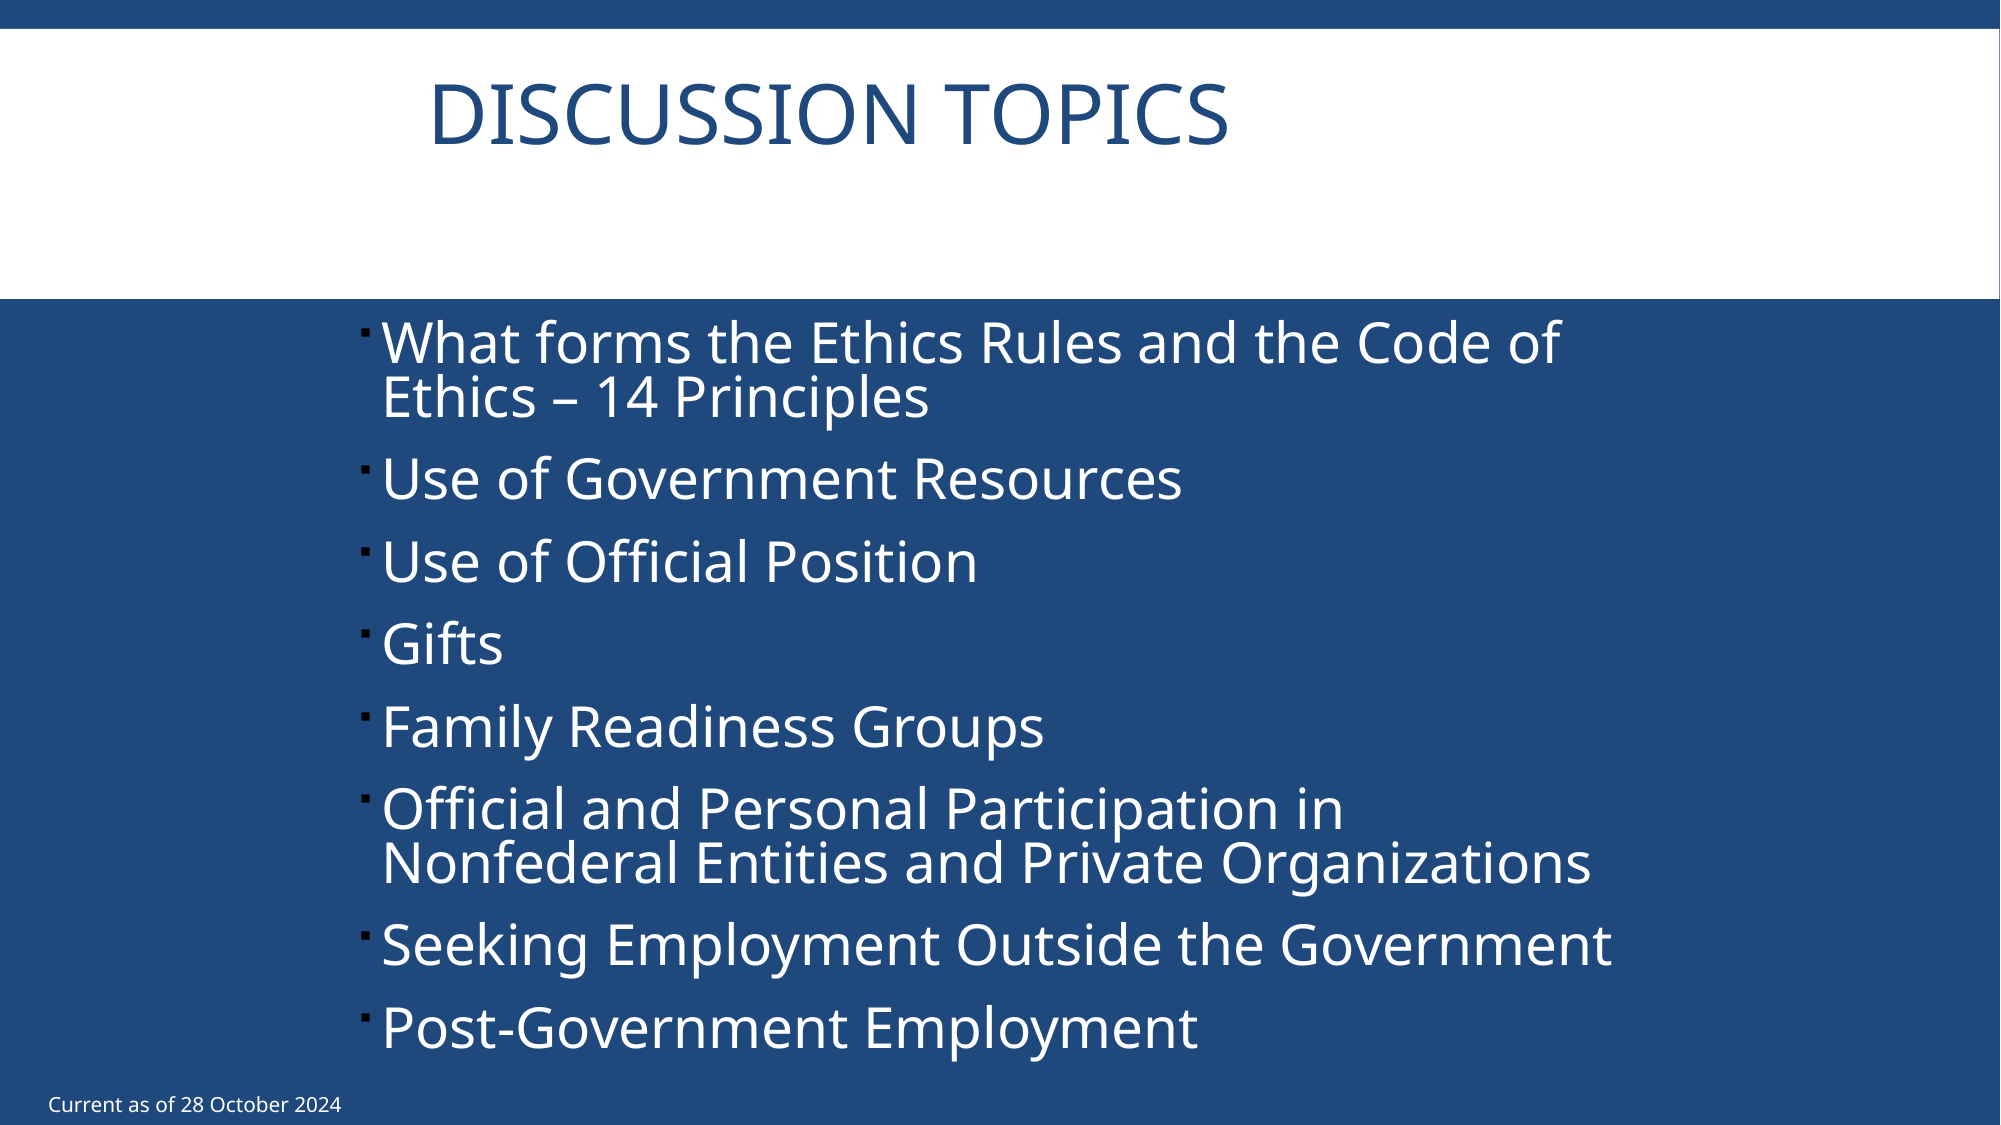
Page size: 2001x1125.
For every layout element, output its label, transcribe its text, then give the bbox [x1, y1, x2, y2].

title Discussion Topics [412, 50, 1613, 188]
list What forms the Ethics Rules and the Code of Ethics – 14 Principles Use of Government Resources Use of Official Position Gifts Family Readiness Groups Official and Personal Participation in Nonfederal Entities and Private Organizations Seeking Employment Outside the Government Post-Government Employment [337, 312, 1663, 1075]
